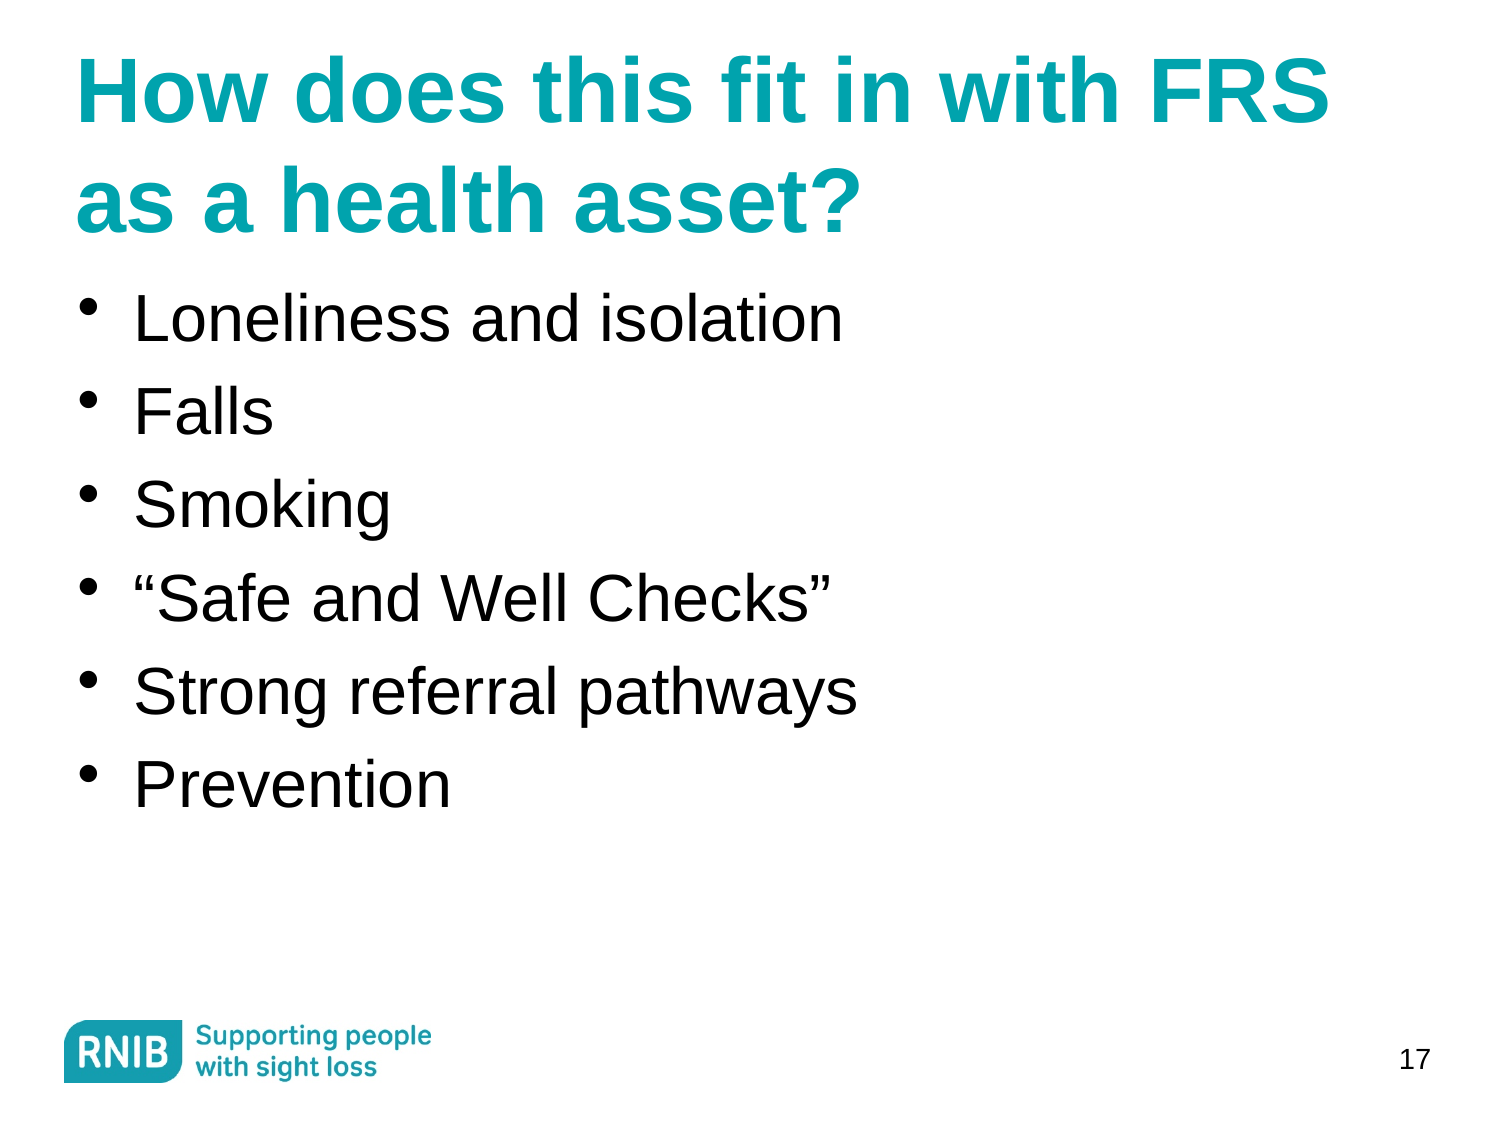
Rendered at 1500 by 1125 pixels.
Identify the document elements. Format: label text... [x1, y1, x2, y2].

list Loneliness and isolation Falls Smoking “Safe and Well Checks” Strong referral pathways Prevention [62, 266, 1447, 901]
title How does this fit in with FRS as a health asset? [74, 37, 1447, 244]
picture [64, 1020, 431, 1083]
slide_number 17 [1150, 1032, 1447, 1093]
